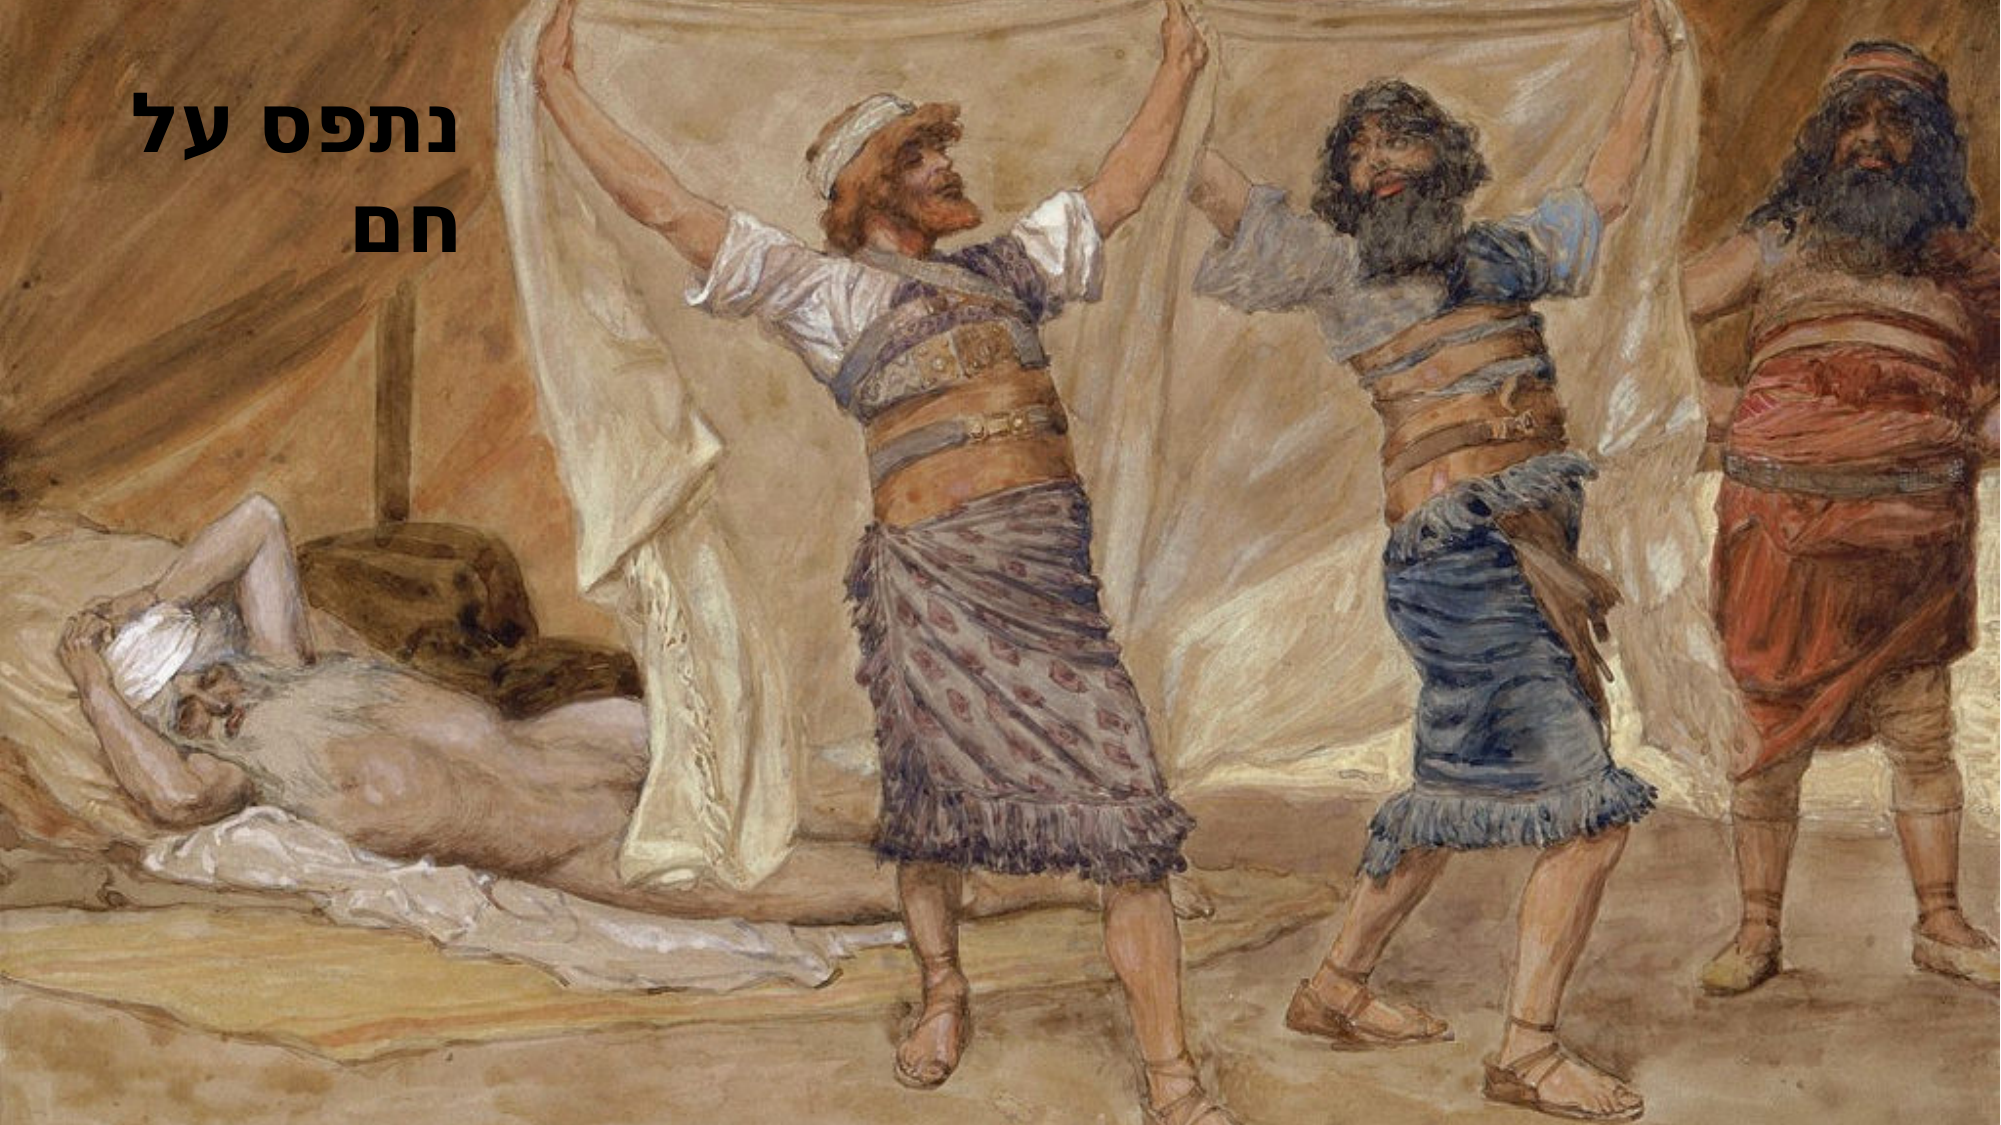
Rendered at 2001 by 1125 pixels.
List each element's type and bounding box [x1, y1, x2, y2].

list [0, 0, 2000, 1125]
